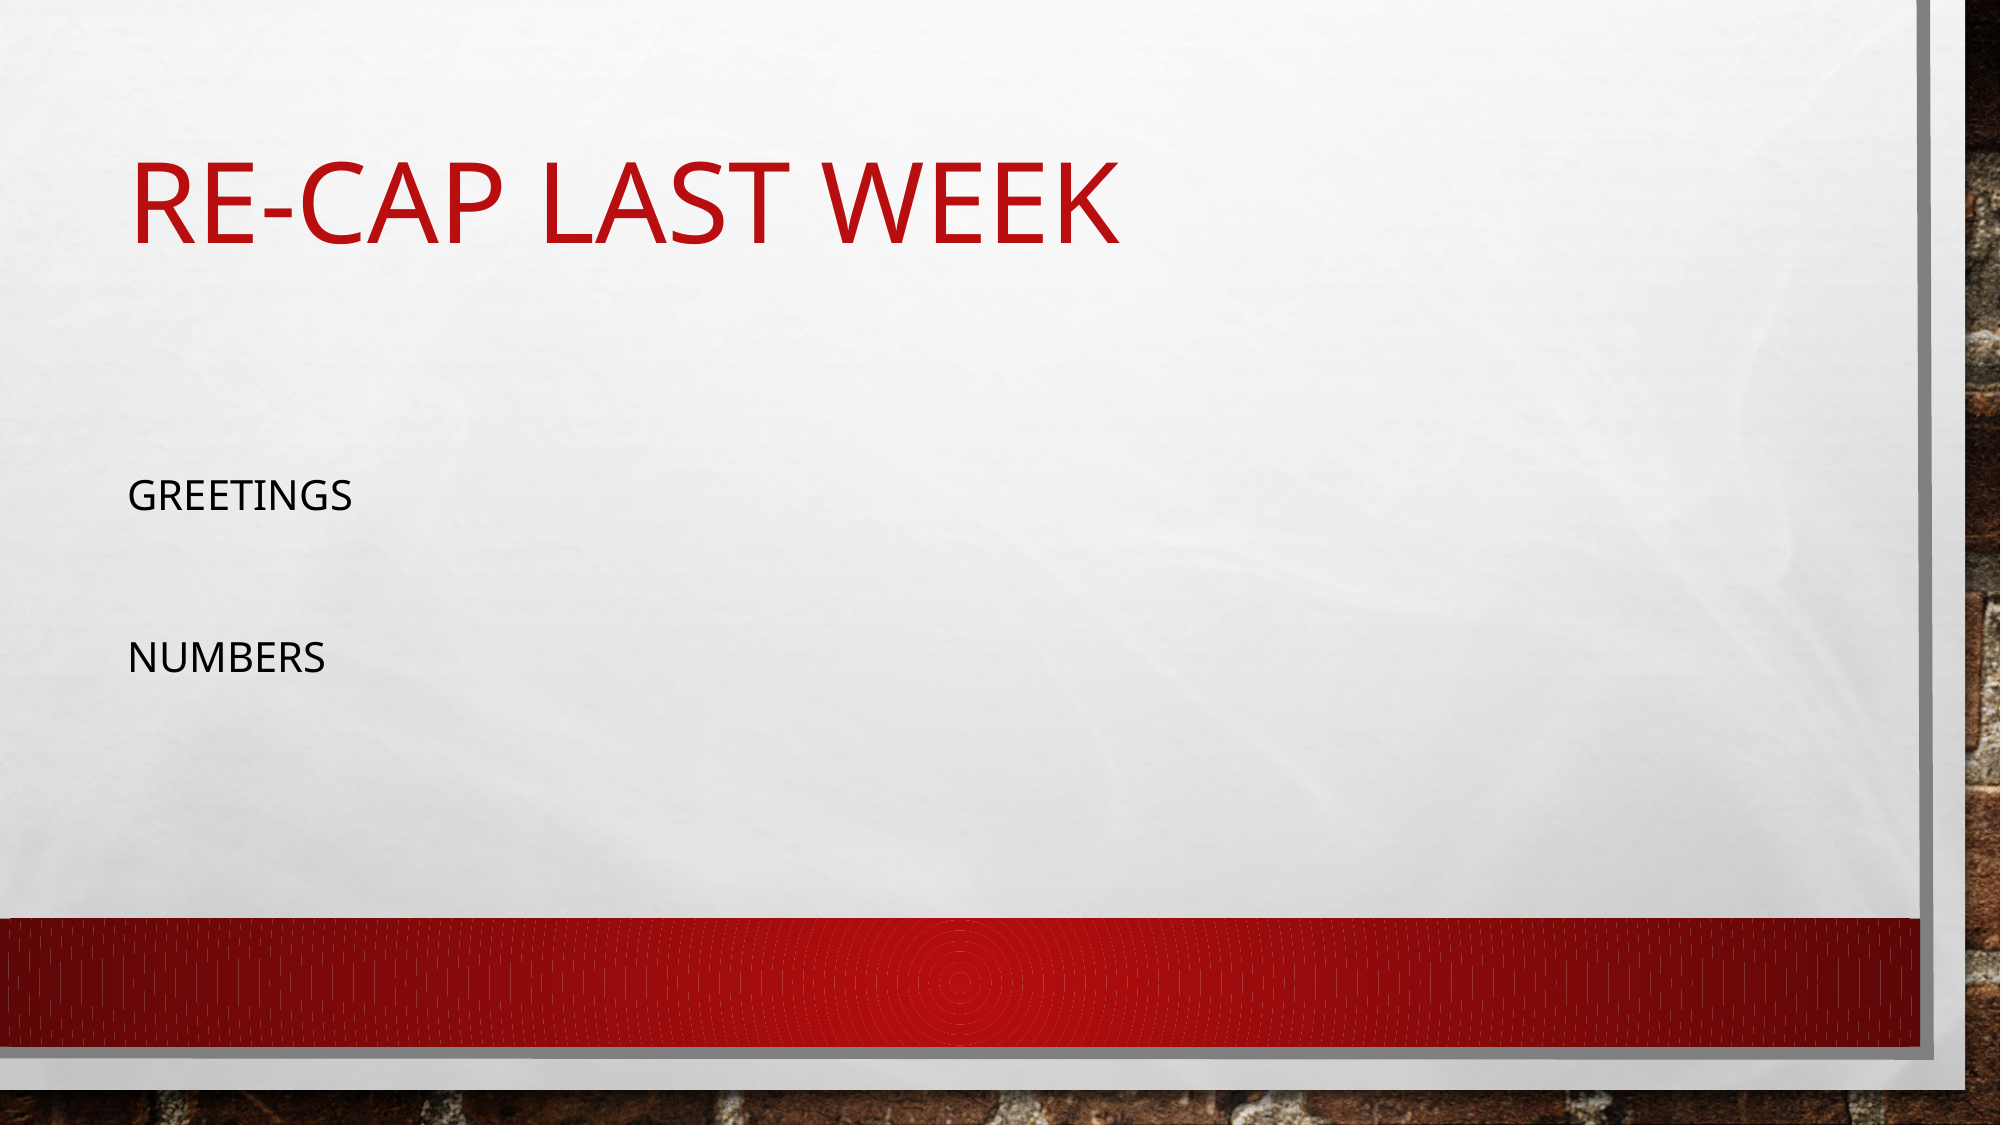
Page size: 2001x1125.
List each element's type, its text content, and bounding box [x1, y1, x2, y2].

list Greetings Numbers [112, 338, 1818, 882]
title Re-cap last week [112, 112, 1818, 302]
picture [0, 0, 2000, 1125]
